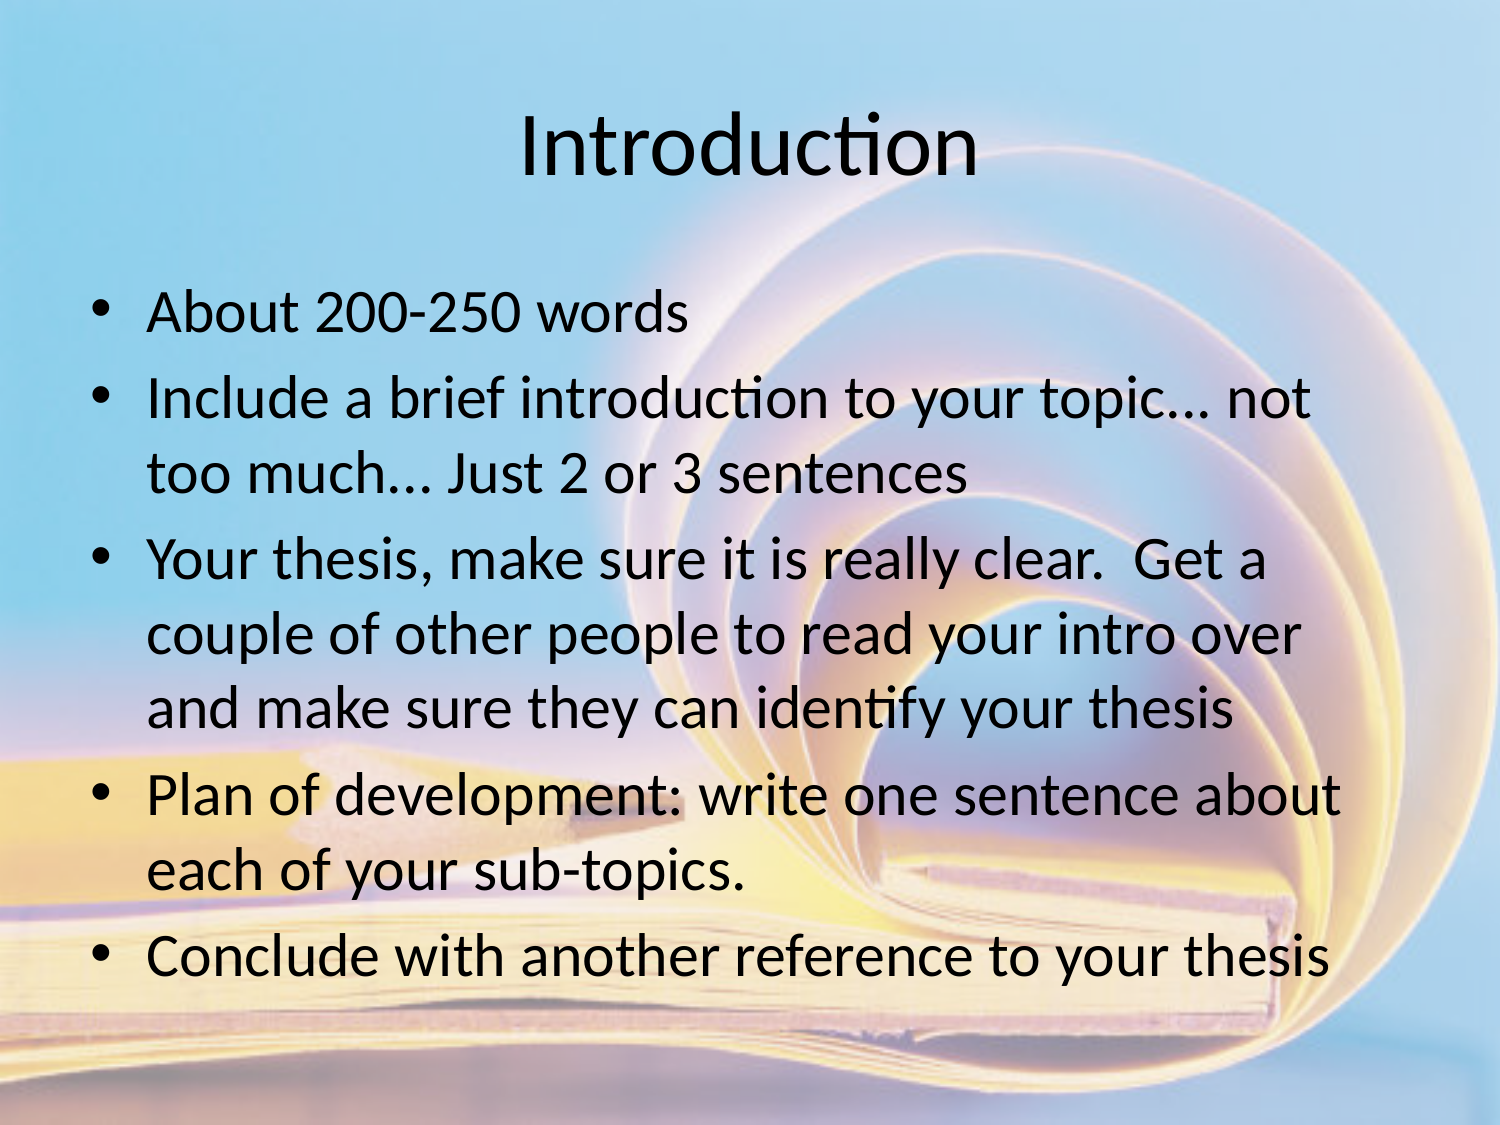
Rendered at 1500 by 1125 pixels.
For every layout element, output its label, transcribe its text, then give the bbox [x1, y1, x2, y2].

title Introduction [75, 45, 1425, 233]
list About 200-250 words Include a brief introduction to your topic... not too much... Just 2 or 3 sentences Your thesis, make sure it is really clear. Get a couple of other people to read your intro over and make sure they can identify your thesis Plan of development: write one sentence about each of your sub-topics. Conclude with another reference to your thesis [75, 262, 1425, 1005]
